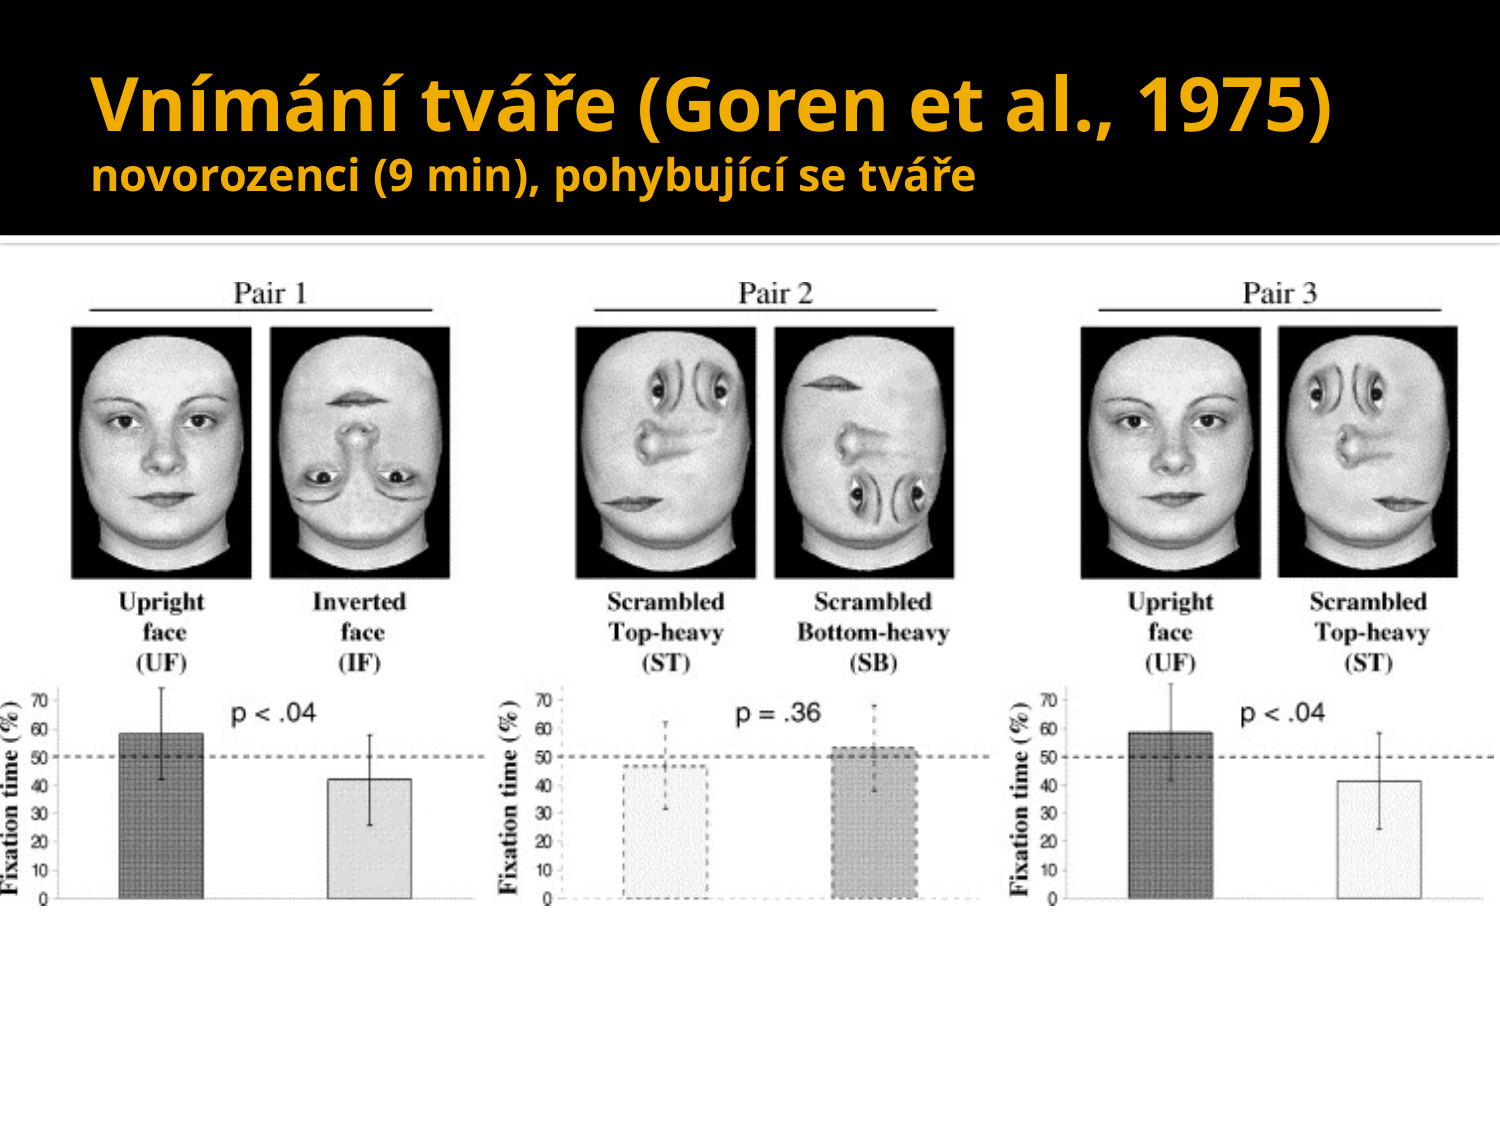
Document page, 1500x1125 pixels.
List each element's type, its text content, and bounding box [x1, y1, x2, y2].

picture [0, 282, 1494, 906]
title Vnímání tváře (Goren et al., 1975) novorozenci (9 min), pohybující se tváře [75, 25, 1425, 231]
